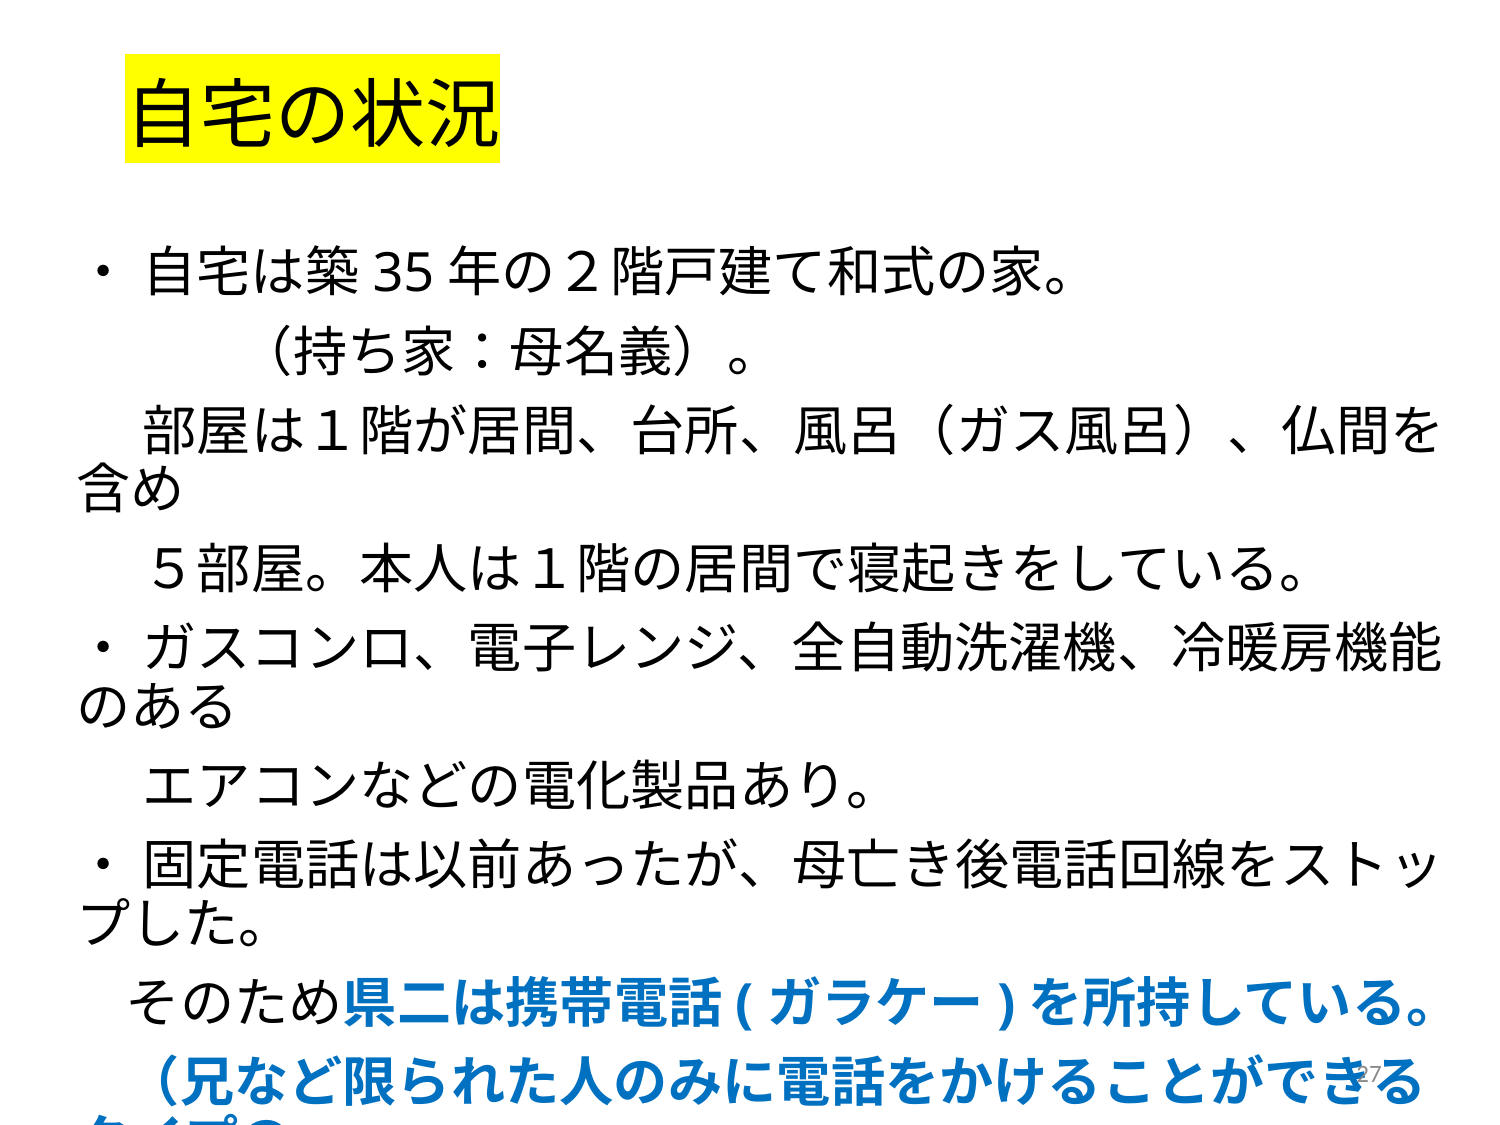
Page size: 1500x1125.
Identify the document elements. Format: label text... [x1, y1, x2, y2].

subtitle ・ 自宅は築35年の２階戸建て和式の家。 （持ち家：母名義）。 部屋は１階が居間、台所、風呂（ガス風呂）、仏間を含め ５部屋。本人は１階の居間で寝起きをしている。 ・ ガスコンロ、電子レンジ、全自動洗濯機、冷暖房機能のある エアコンなどの電化製品あり。 ・ 固定電話は以前あったが、母亡き後電話回線をストップした。 そのため県二は携帯電話(ガラケー)を所持している。 （兄など限られた人のみに電話をかけることができるタイプの 携帯電話） [61, 237, 1467, 1067]
text_box 自宅の状況 [110, 58, 651, 164]
slide_number 27 [1059, 1042, 1397, 1103]
